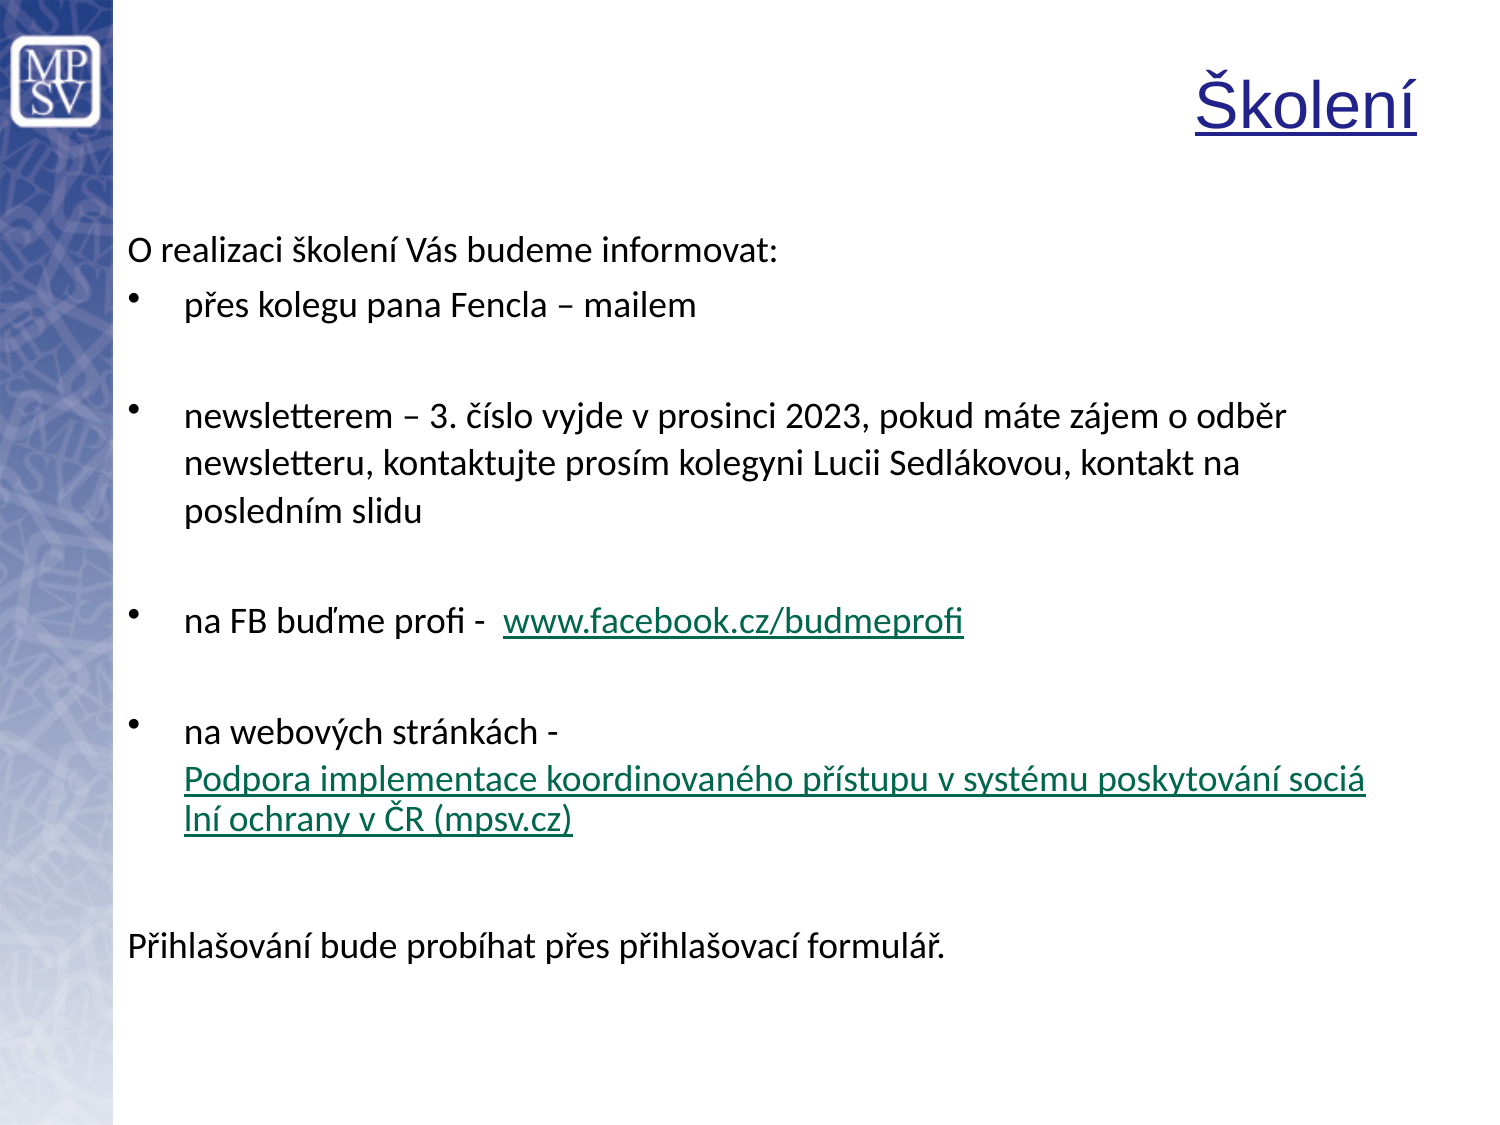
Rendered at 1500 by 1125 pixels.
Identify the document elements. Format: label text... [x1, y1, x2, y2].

text_box Školení [1070, 19, 1500, 185]
list O realizaci školení Vás budeme informovat: přes kolegu pana Fencla – mailem newsletterem – 3. číslo vyjde v prosinci 2023, pokud máte zájem o odběr newsletteru, kontaktujte prosím kolegyni Lucii Sedlákovou, kontakt na posledním slidu na FB buďme profi - www.facebook.cz/budmeprofi na webových stránkách - Podpora implementace koordinovaného přístupu v systému poskytování sociální ochrany v ČR (mpsv.cz) Přihlašování bude probíhat přes přihlašovací formulář. [118, 113, 1388, 1059]
picture [0, 0, 113, 1125]
